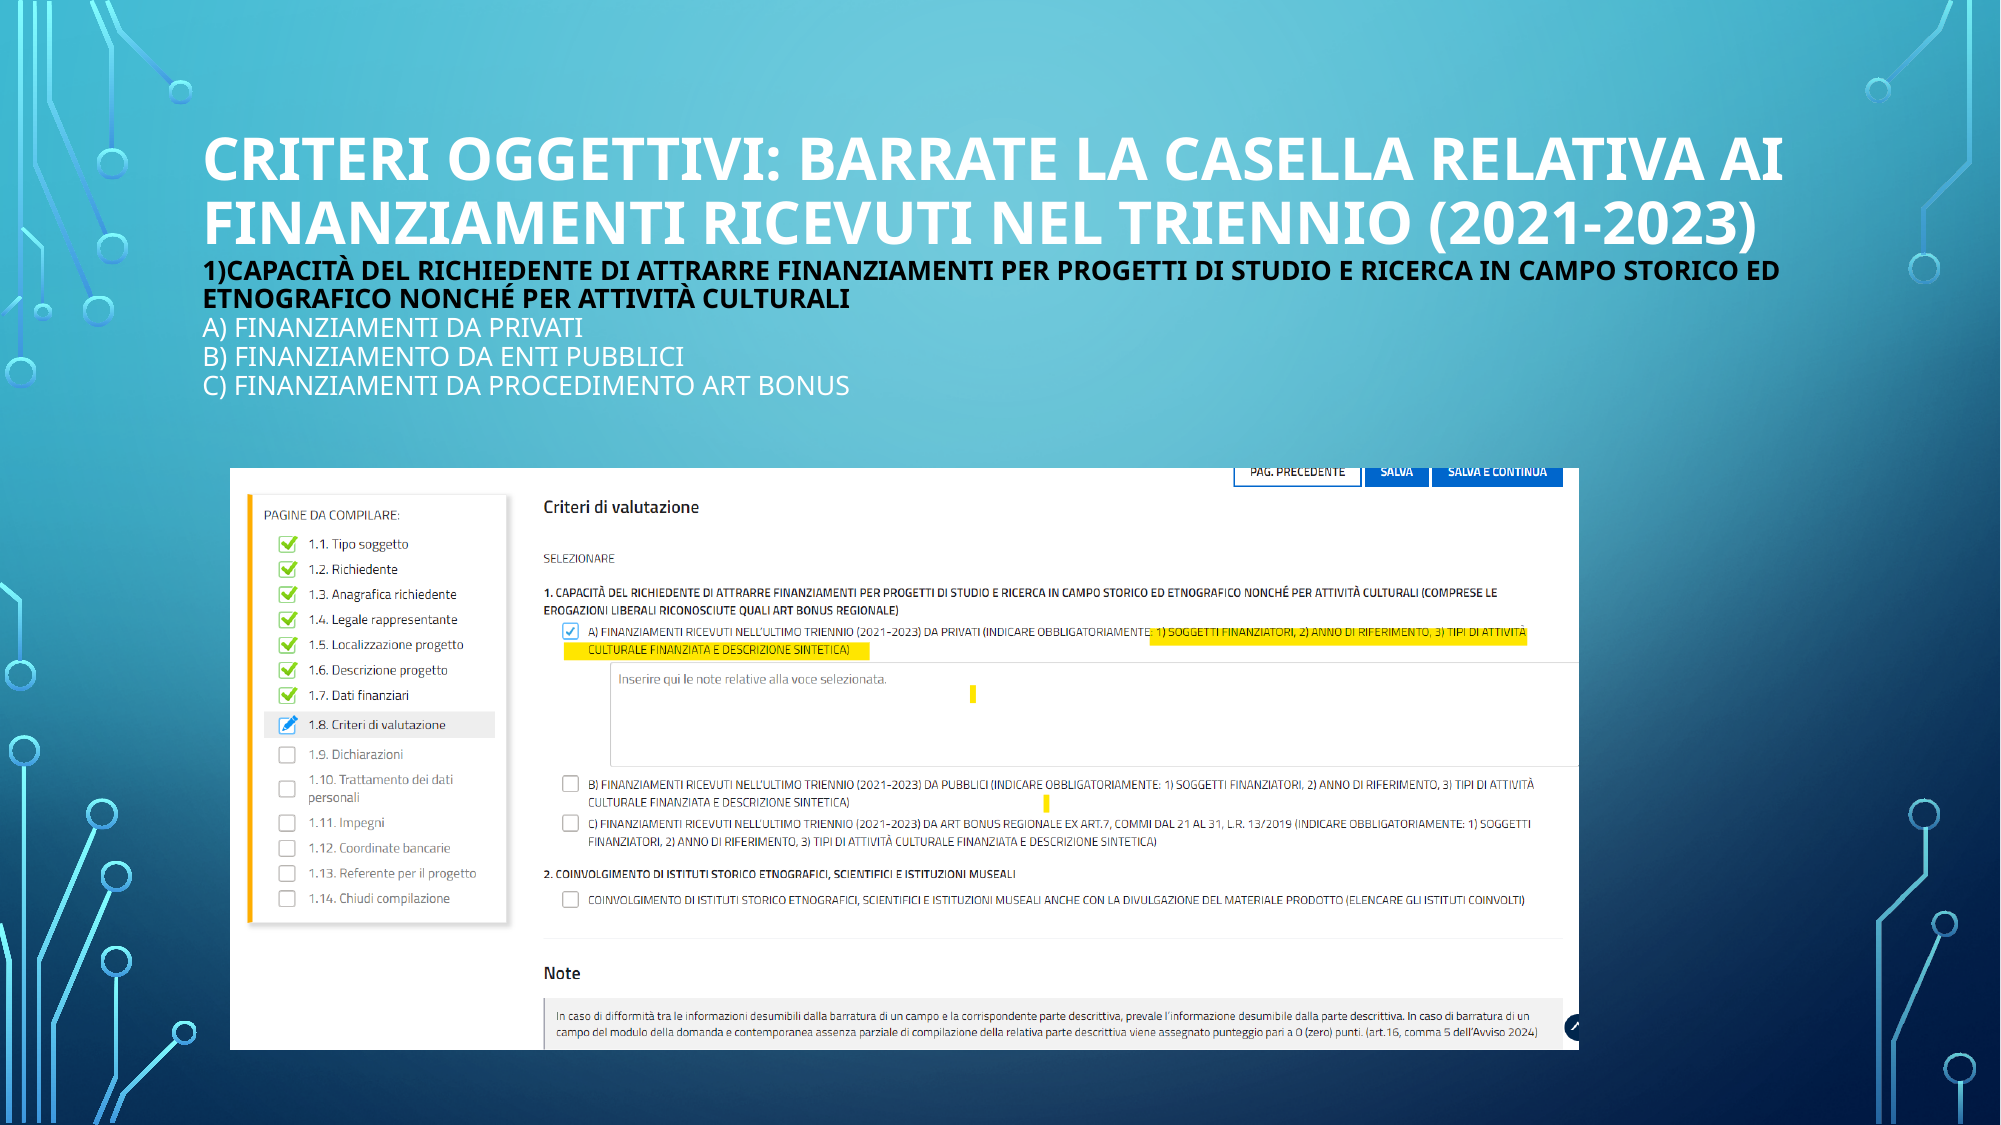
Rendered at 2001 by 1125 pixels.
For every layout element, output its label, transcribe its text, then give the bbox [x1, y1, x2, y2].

title CRITERI oggettivi: BARRATE LA CASELLA RELATIVA AI FINANZIAMENTI RICEVUTI NEL TRIENNIO (2021-2023) 1)capacità del richiedente di attrarre finanziamenti per progetti di studio e ricerca in campo storico ed etnografico nonché per attività culturali A) Finanziamenti da privati b) finanziamento da enti pubblici c) finanziamenti da procedimento art bonus [187, 101, 1813, 429]
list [229, 468, 1579, 1050]
